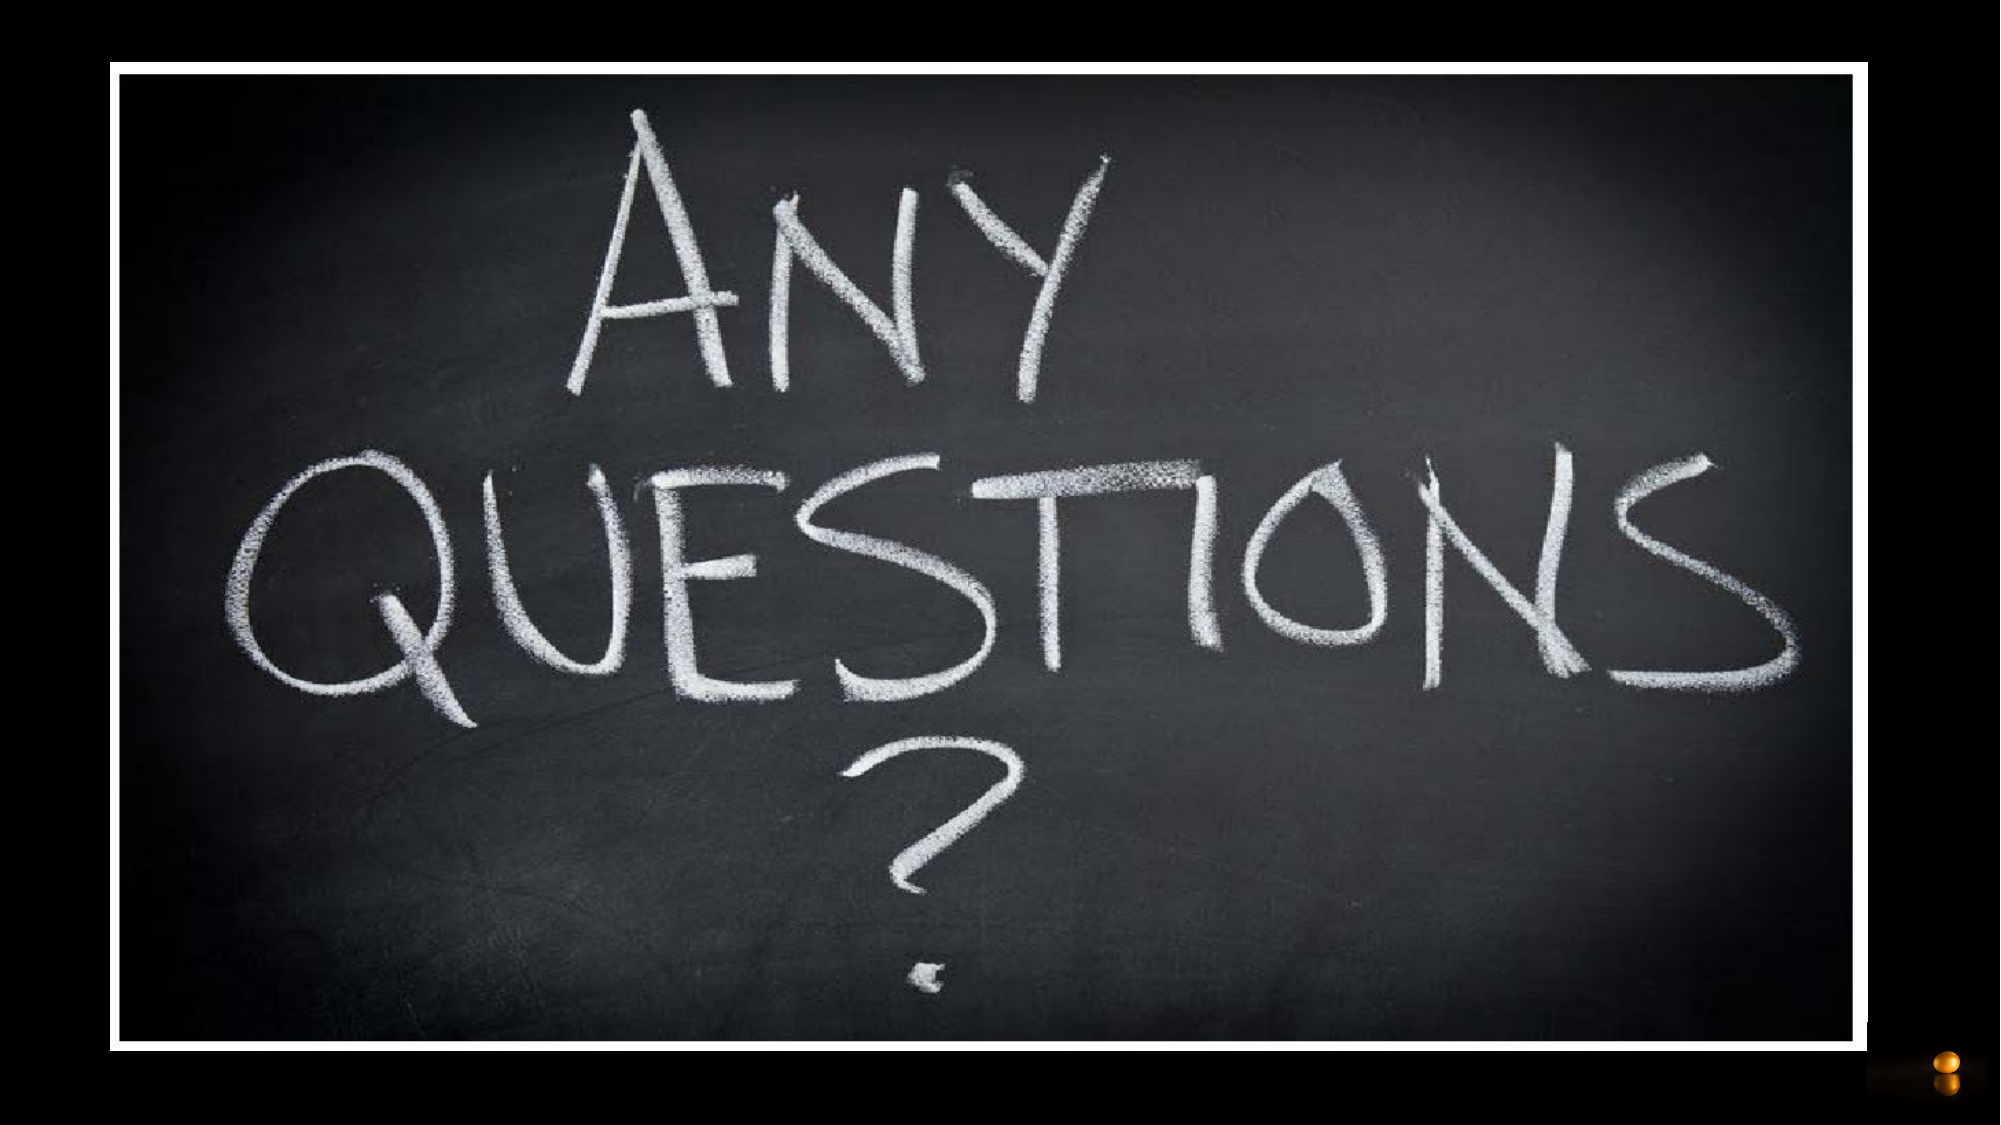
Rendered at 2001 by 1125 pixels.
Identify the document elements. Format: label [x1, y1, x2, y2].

picture [110, 62, 1988, 1103]
